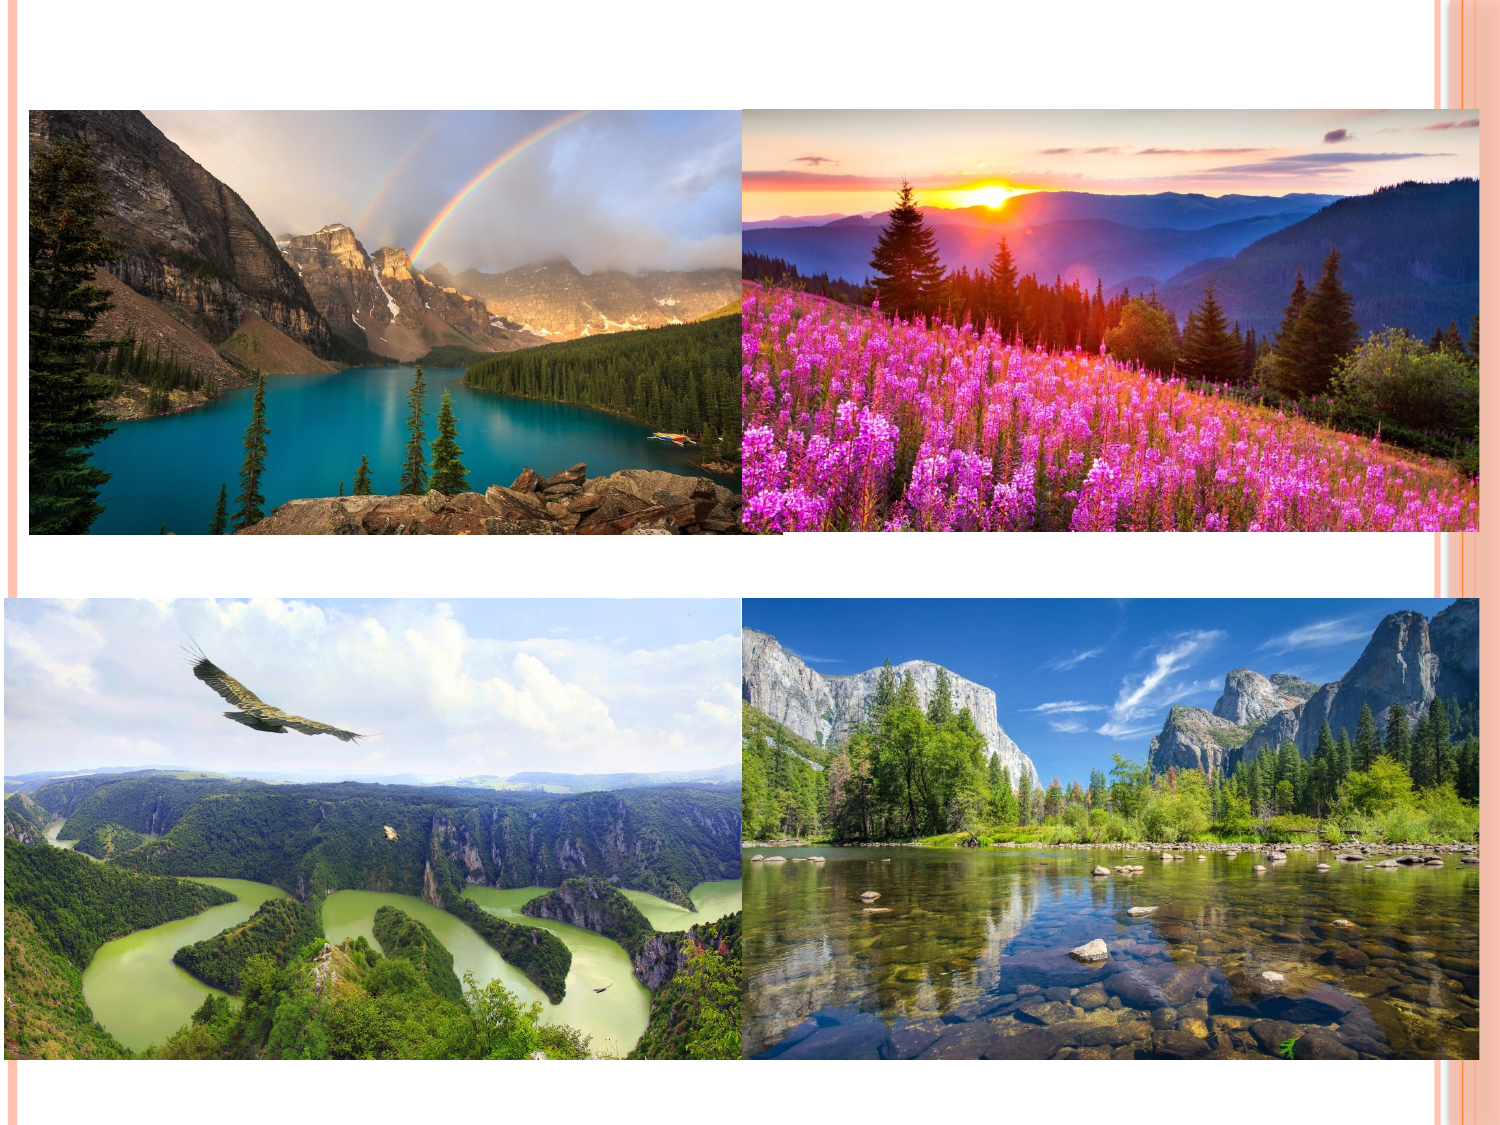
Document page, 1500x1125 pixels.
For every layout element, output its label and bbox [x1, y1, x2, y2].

picture [4, 597, 1480, 1060]
list [28, 110, 736, 535]
picture [741, 108, 1480, 533]
